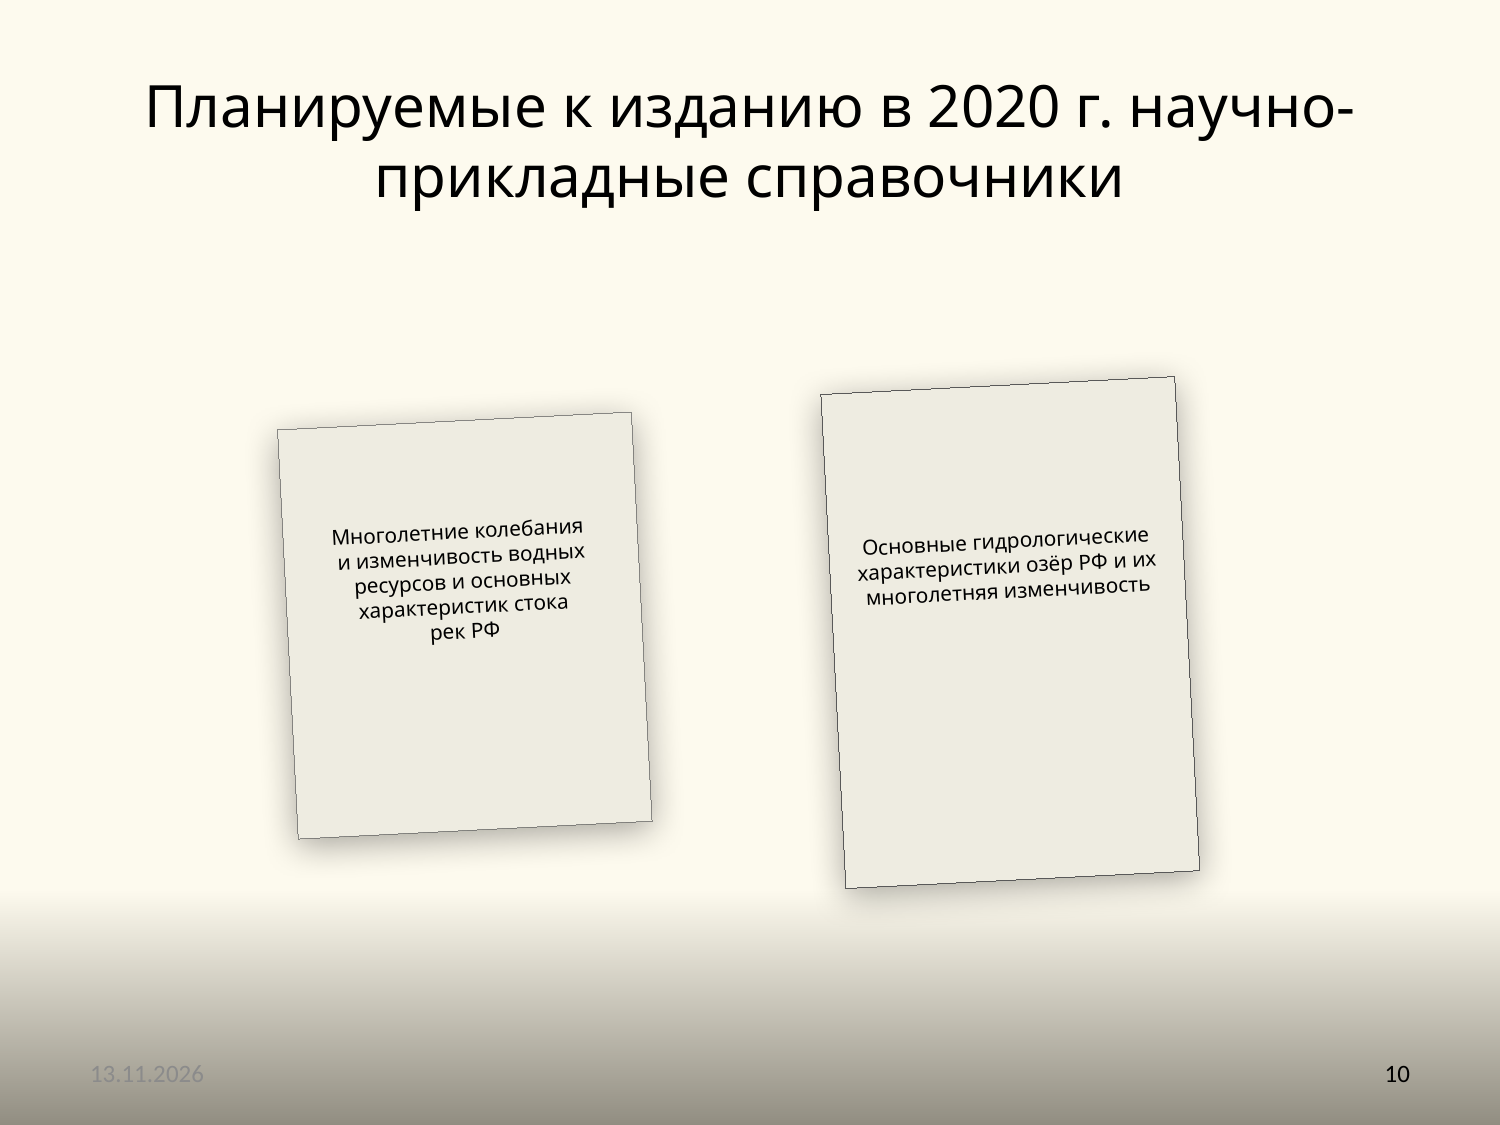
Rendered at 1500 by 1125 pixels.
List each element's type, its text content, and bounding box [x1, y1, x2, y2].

text_box Основные гидрологические характеристики озёр РФ и их многолетняя изменчивость [820, 376, 1200, 889]
title Планируемые к изданию в 2020 г. научно-прикладные справочники [75, 45, 1425, 233]
slide_number 10 [1074, 1042, 1425, 1103]
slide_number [75, 1042, 425, 1103]
text_box Многолетние колебания и изменчивость водных ресурсов и основных характеристик стока рек РФ [277, 412, 653, 840]
